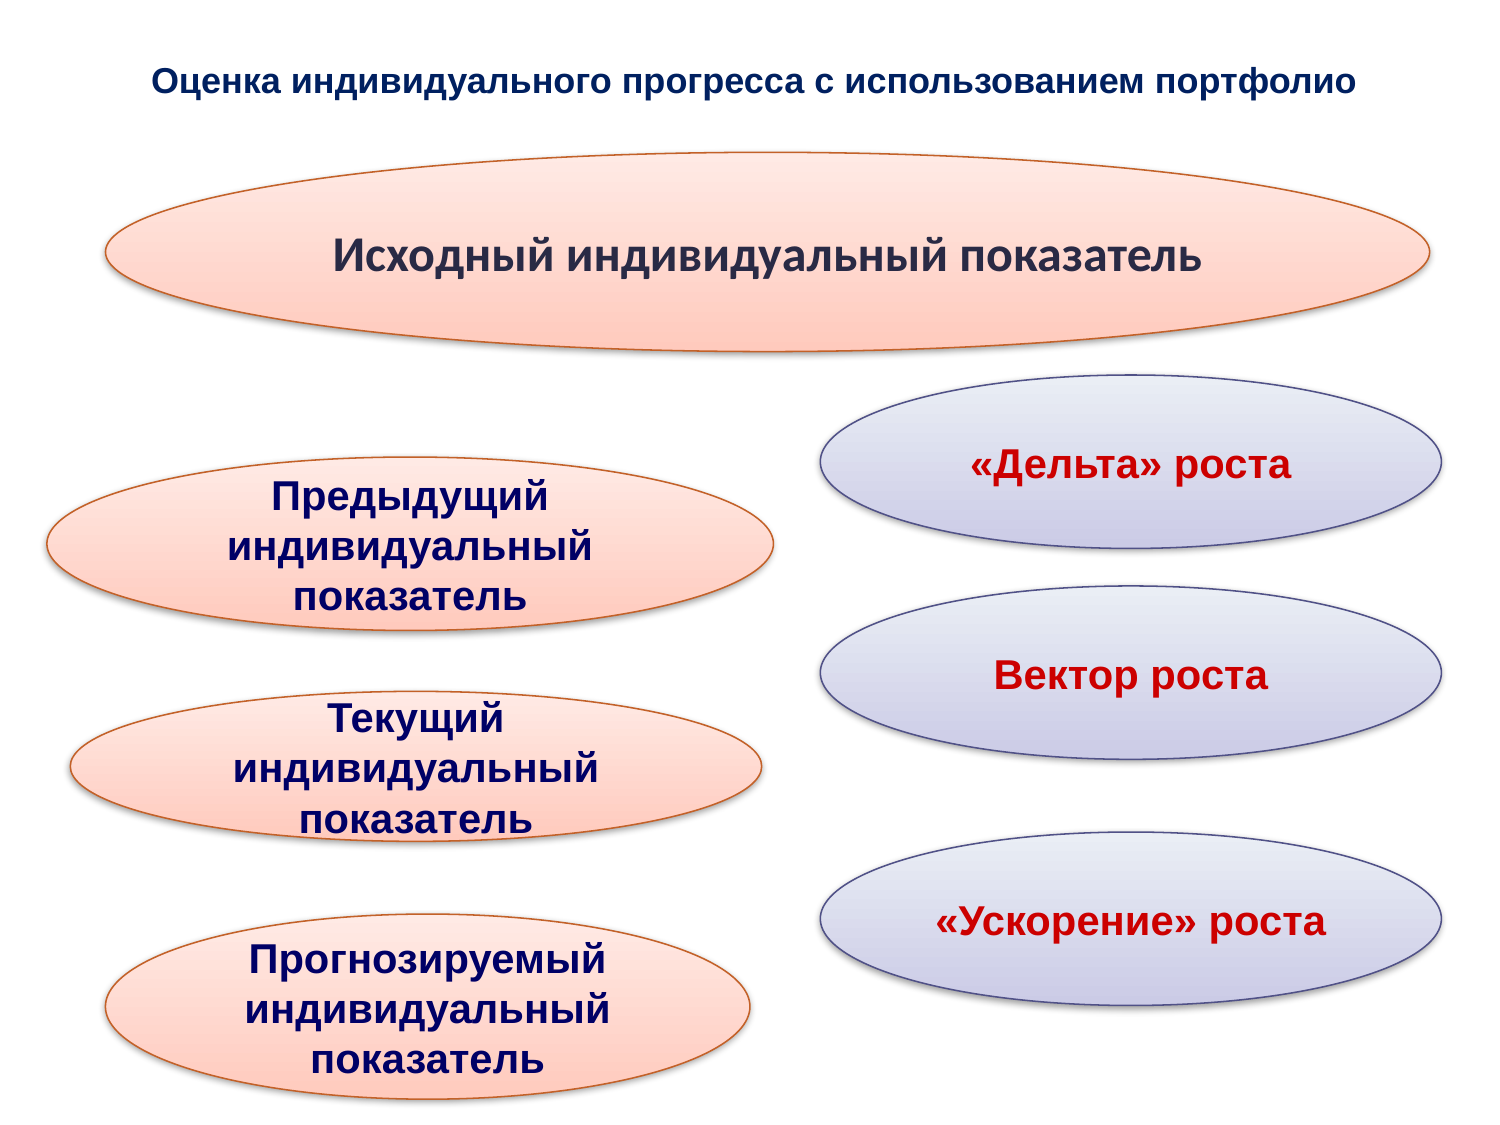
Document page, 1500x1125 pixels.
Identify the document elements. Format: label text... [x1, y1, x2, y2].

text_box Предыдущий индивидуальный показатель [46, 456, 775, 632]
text_box «Дельта» роста [819, 374, 1443, 550]
title Оценка индивидуального прогресса с использованием портфолио [116, 34, 1393, 123]
text_box Текущий индивидуальный показатель [69, 690, 763, 843]
text_box Исходный индивидуальный показатель [104, 151, 1431, 353]
text_box Прогнозируемый индивидуальный показатель [104, 913, 751, 1100]
text_box Вектор роста [819, 585, 1443, 761]
text_box «Ускорение» роста [819, 831, 1443, 1007]
